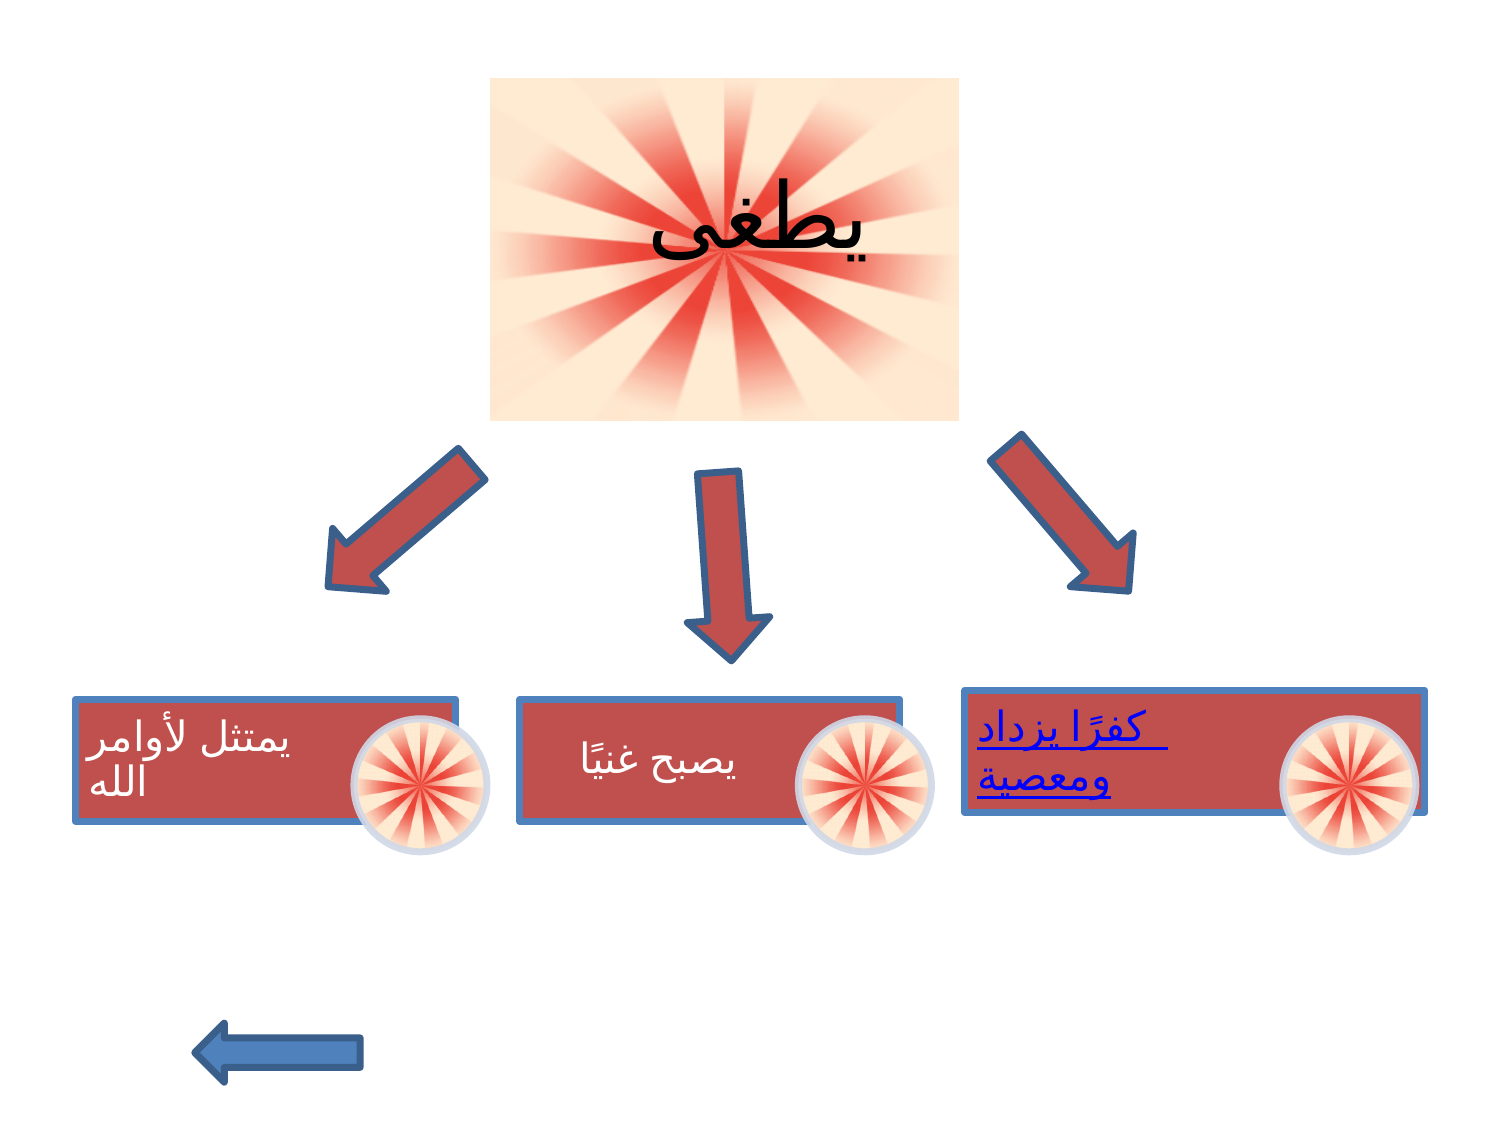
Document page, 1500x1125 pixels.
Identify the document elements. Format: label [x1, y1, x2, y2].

list [74, 262, 1426, 1006]
text_box [191, 1019, 364, 1086]
picture [489, 77, 960, 262]
